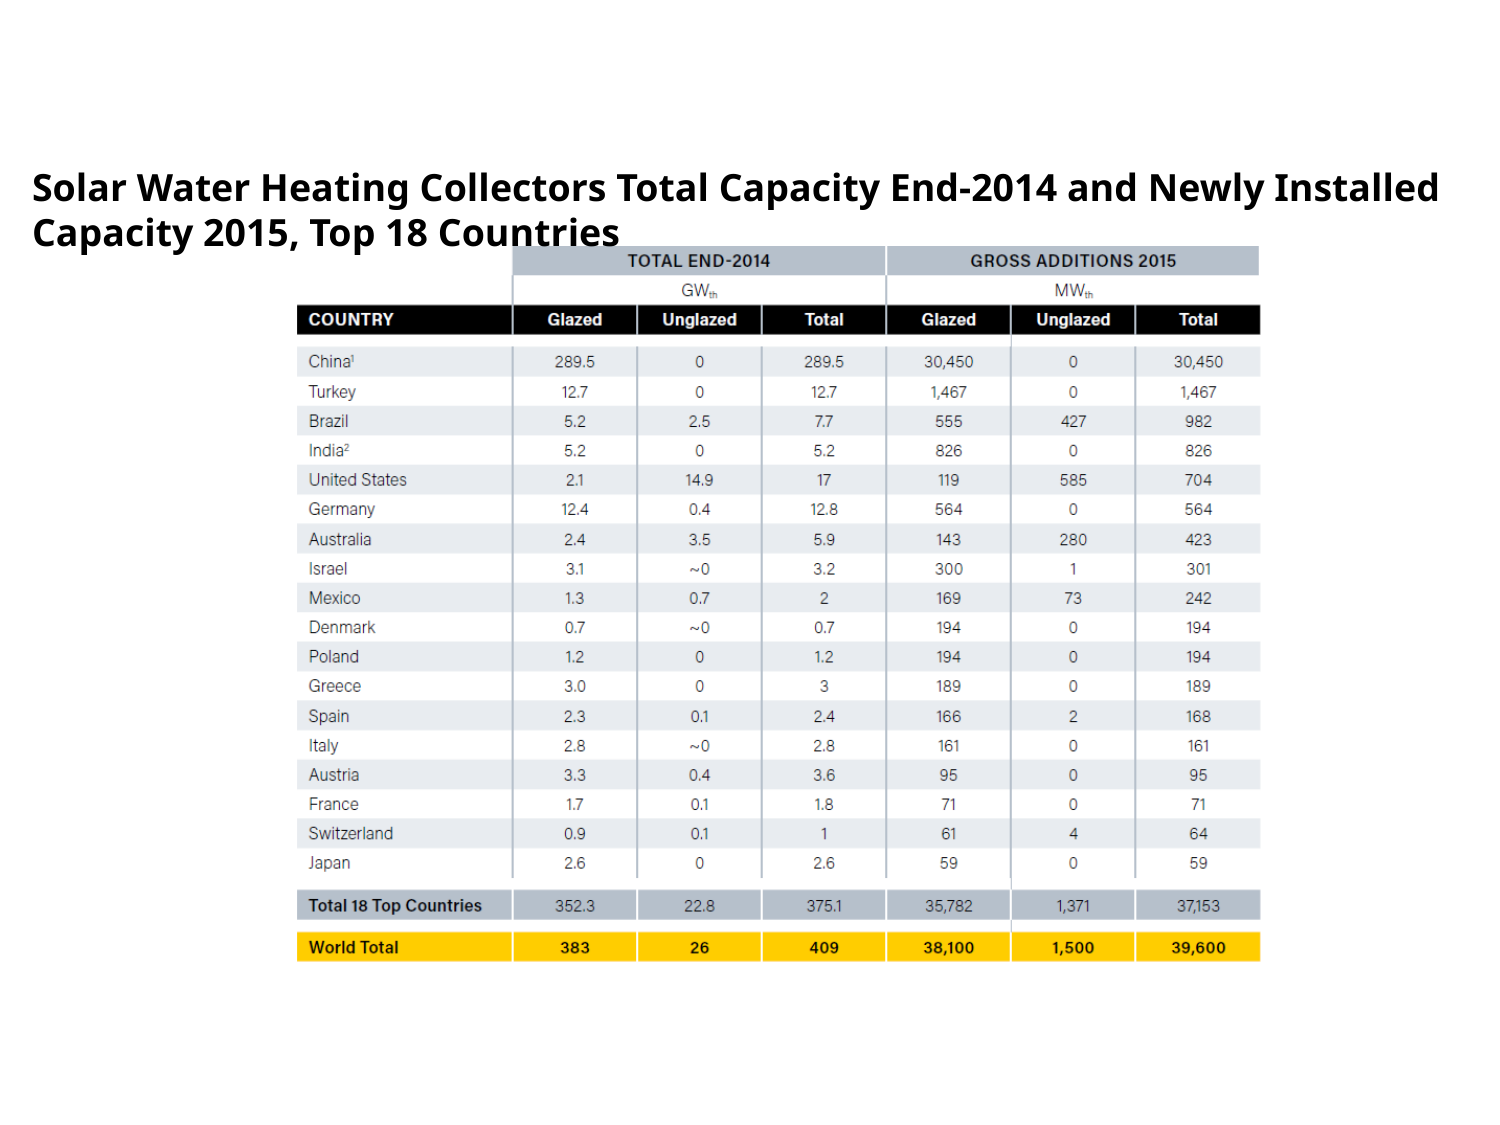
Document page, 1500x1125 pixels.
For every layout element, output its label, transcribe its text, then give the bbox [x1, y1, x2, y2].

picture [295, 246, 1263, 967]
text_box Solar Water Heating Collectors Total Capacity End-2014 and Newly Installed Capacity 2015, Top 18 Countries [17, 156, 1500, 261]
